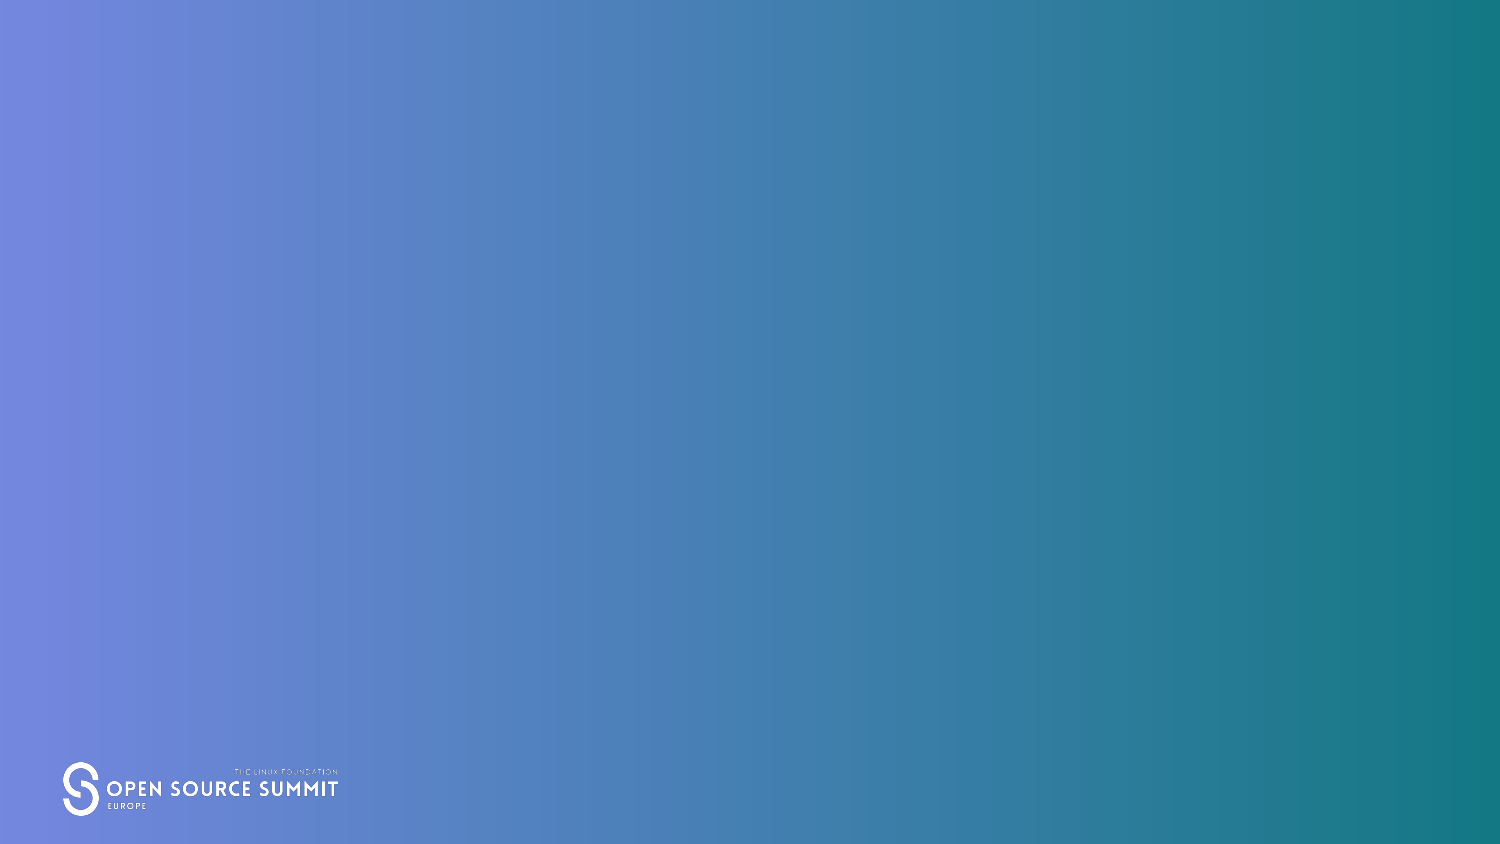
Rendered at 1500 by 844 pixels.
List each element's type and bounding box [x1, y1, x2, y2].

picture [63, 762, 338, 816]
